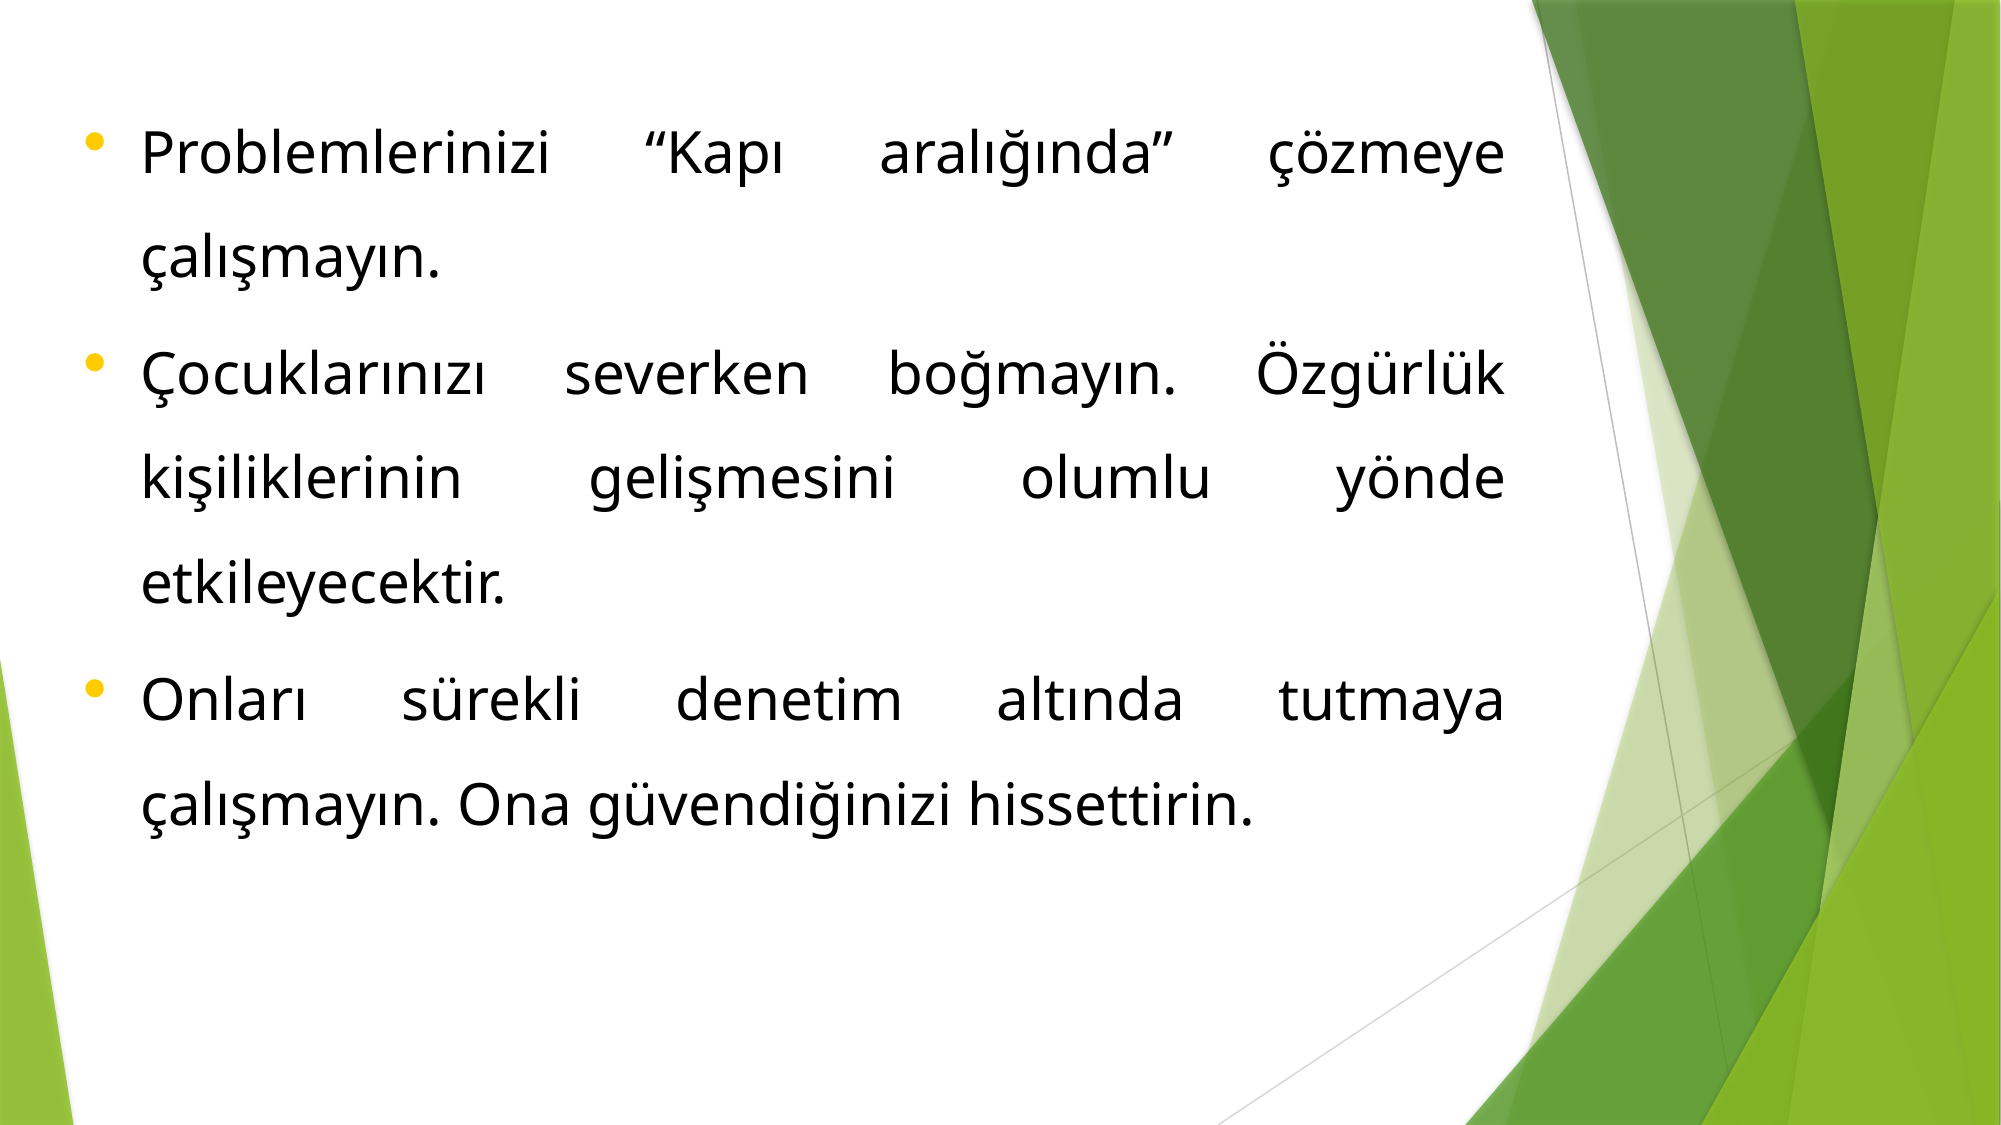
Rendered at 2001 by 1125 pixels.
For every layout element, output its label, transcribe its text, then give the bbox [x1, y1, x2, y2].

list Problemlerinizi “Kapı aralığında” çözmeye çalışmayın. Çocuklarınızı severken boğmayın. Özgürlük kişiliklerinin gelişmesini olumlu yönde etkileyecektir. Onları sürekli denetim altında tutmaya çalışmayın. Ona güvendiğinizi hissettirin. [68, 72, 1522, 991]
